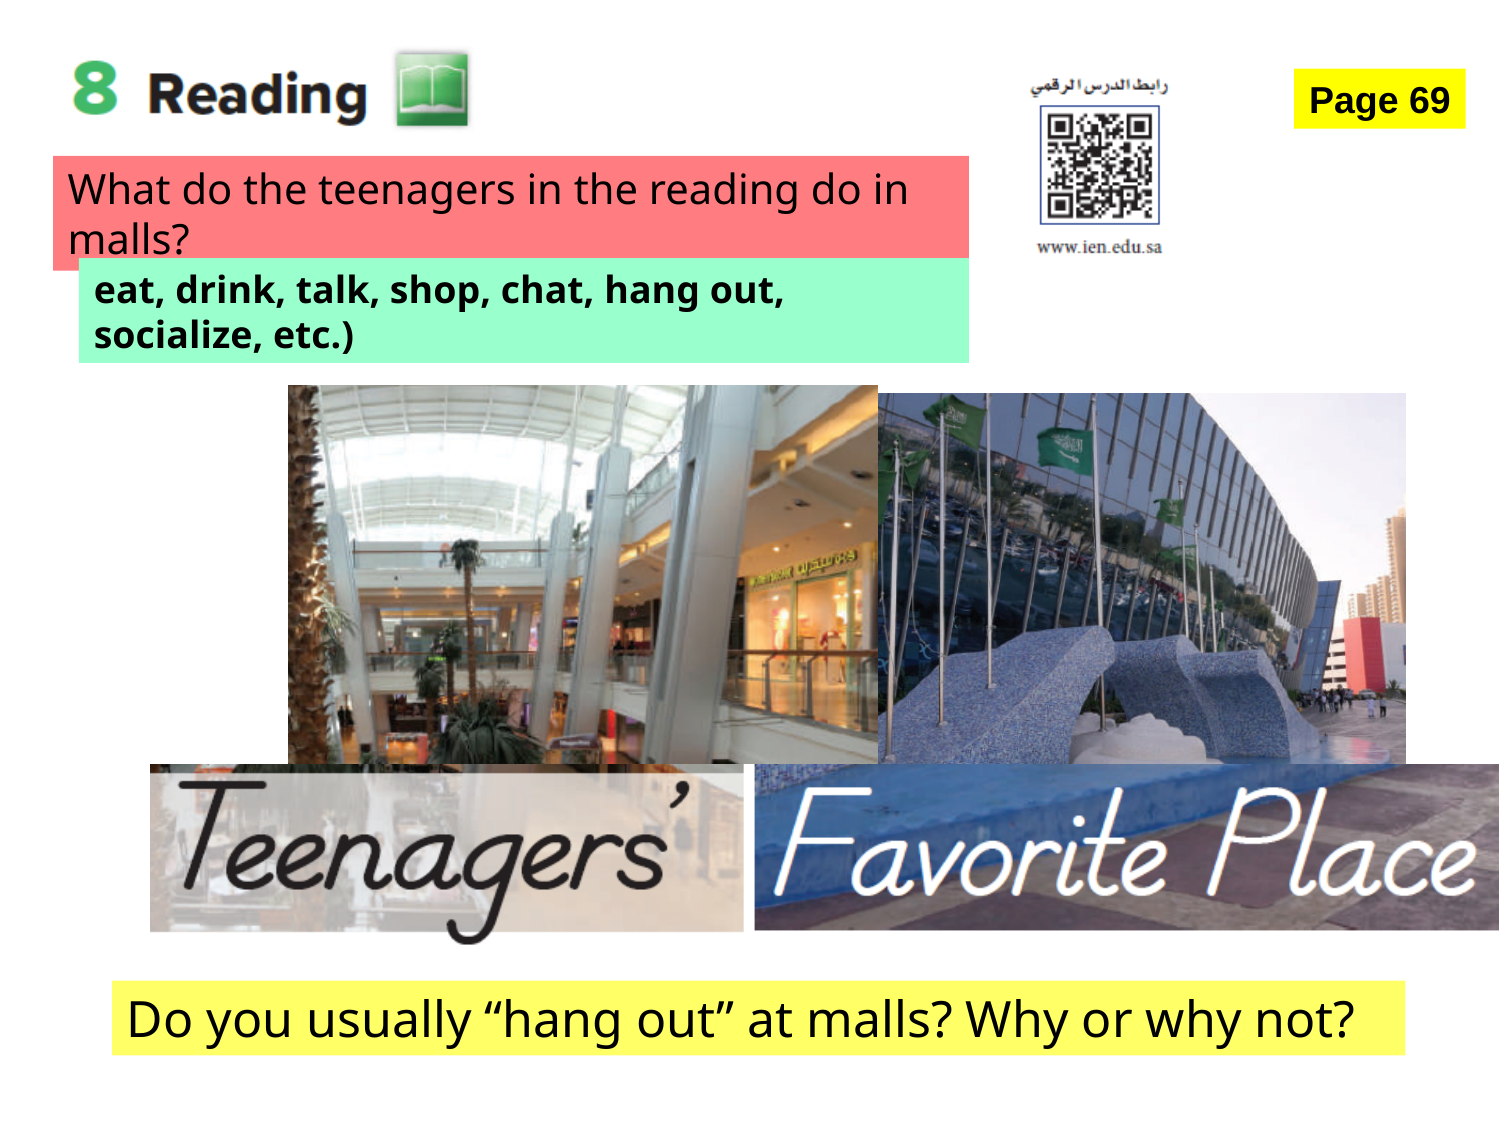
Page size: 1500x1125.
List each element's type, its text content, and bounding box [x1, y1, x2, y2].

text_box Page 69 [1294, 68, 1466, 129]
picture [1015, 49, 1179, 269]
text_box eat, drink, talk, shop, chat, hang out, socialize, etc.) [78, 258, 969, 363]
picture [52, 42, 485, 134]
text_box What do the teenagers in the reading do in malls? [53, 155, 969, 271]
picture [150, 385, 1500, 948]
text_box Do you usually “hang out” at malls? Why or why not? [112, 980, 1406, 1056]
